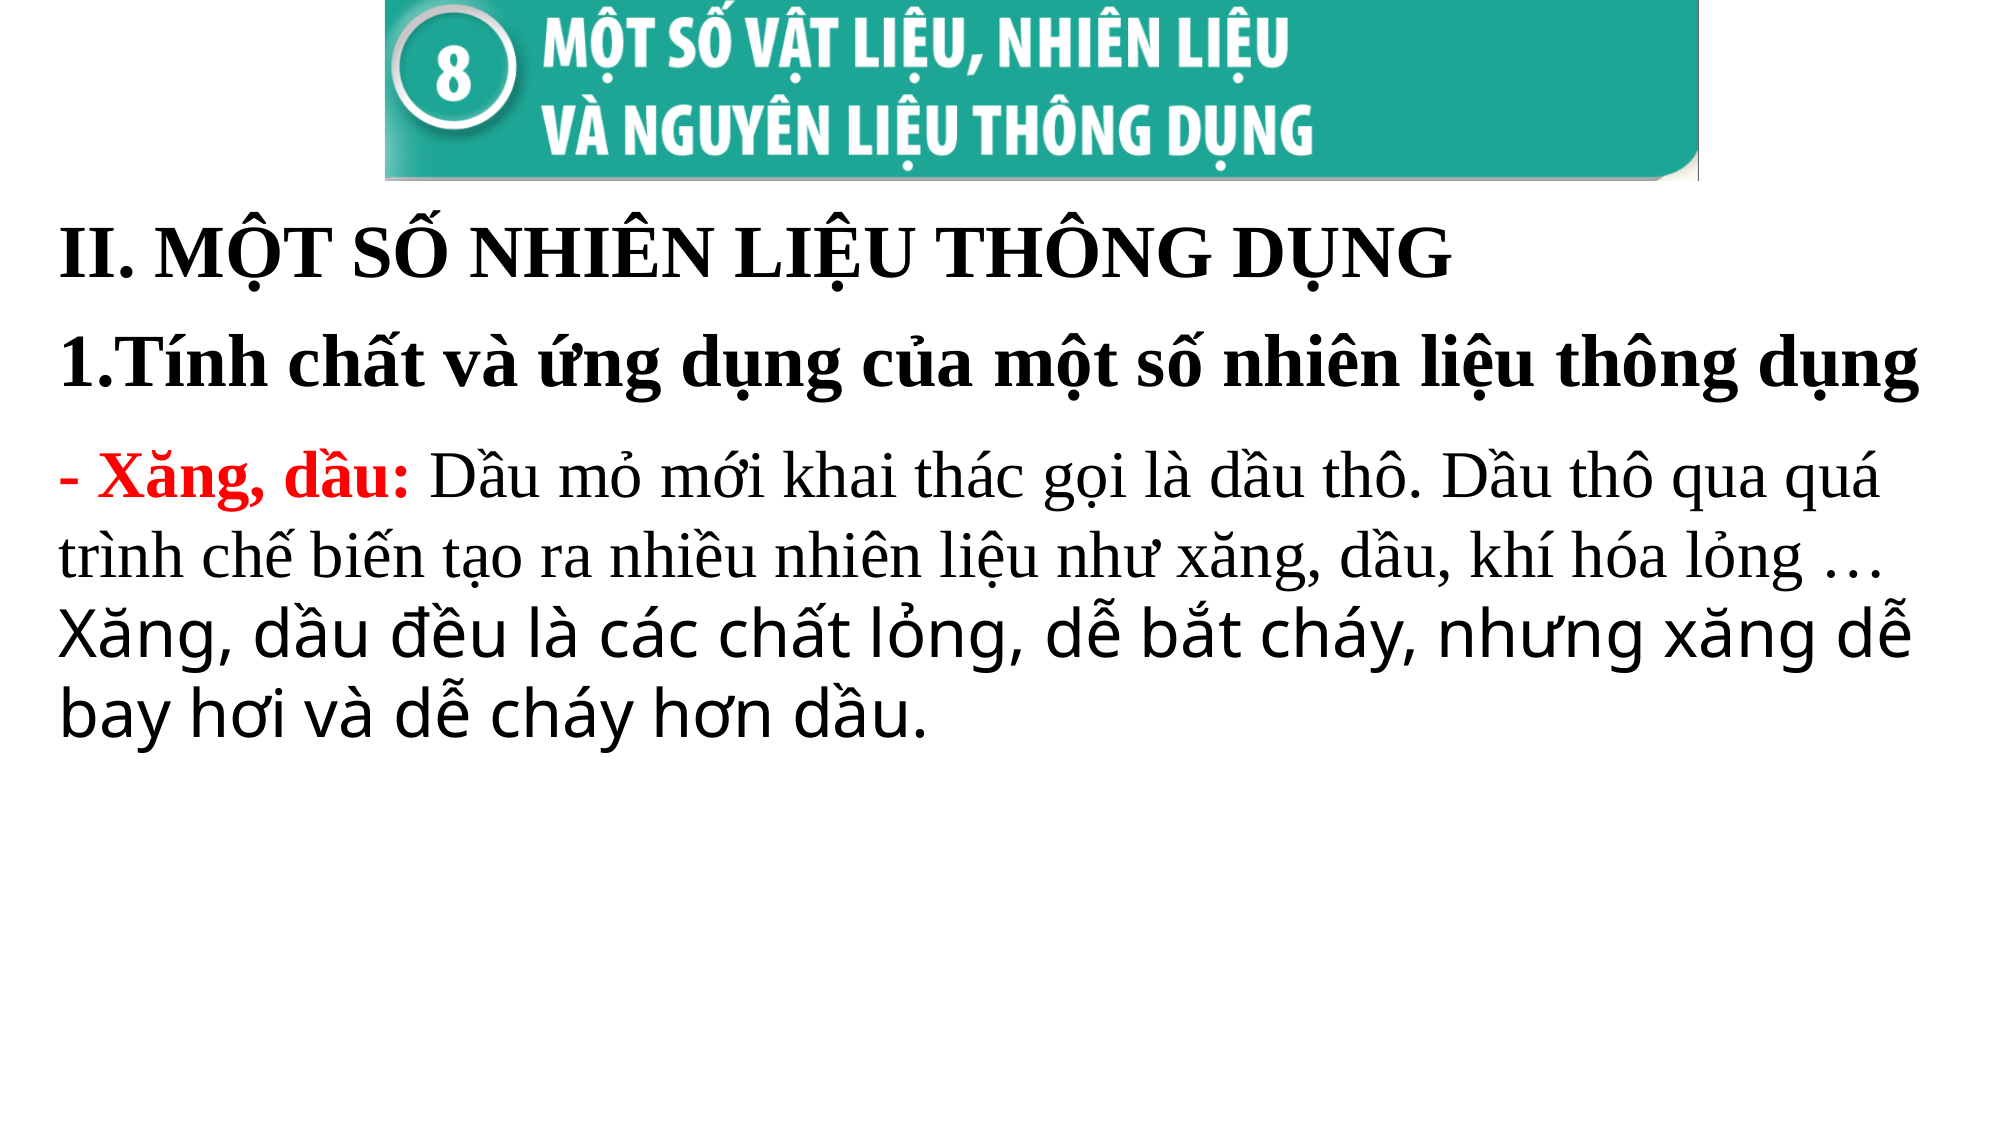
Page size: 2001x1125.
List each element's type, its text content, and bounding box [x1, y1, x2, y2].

text_box - Xăng, dầu: Dầu mỏ mới khai thác gọi là dầu thô. Dầu thô qua quá trình chế biến tạo ra nhiều nhiên liệu như xăng, dầu, khí hóa lỏng … Xăng, dầu đều là các chất lỏng, dễ bắt cháy, nhưng xăng dễ bay hơi và dễ cháy hơn dầu. [43, 423, 1970, 759]
picture [384, 0, 1699, 181]
text_box II. MỘT SỐ NHIÊN LIỆU THÔNG DỤNG Tính chất và ứng dụng của một số nhiên liệu thông dụng [43, 188, 1985, 409]
